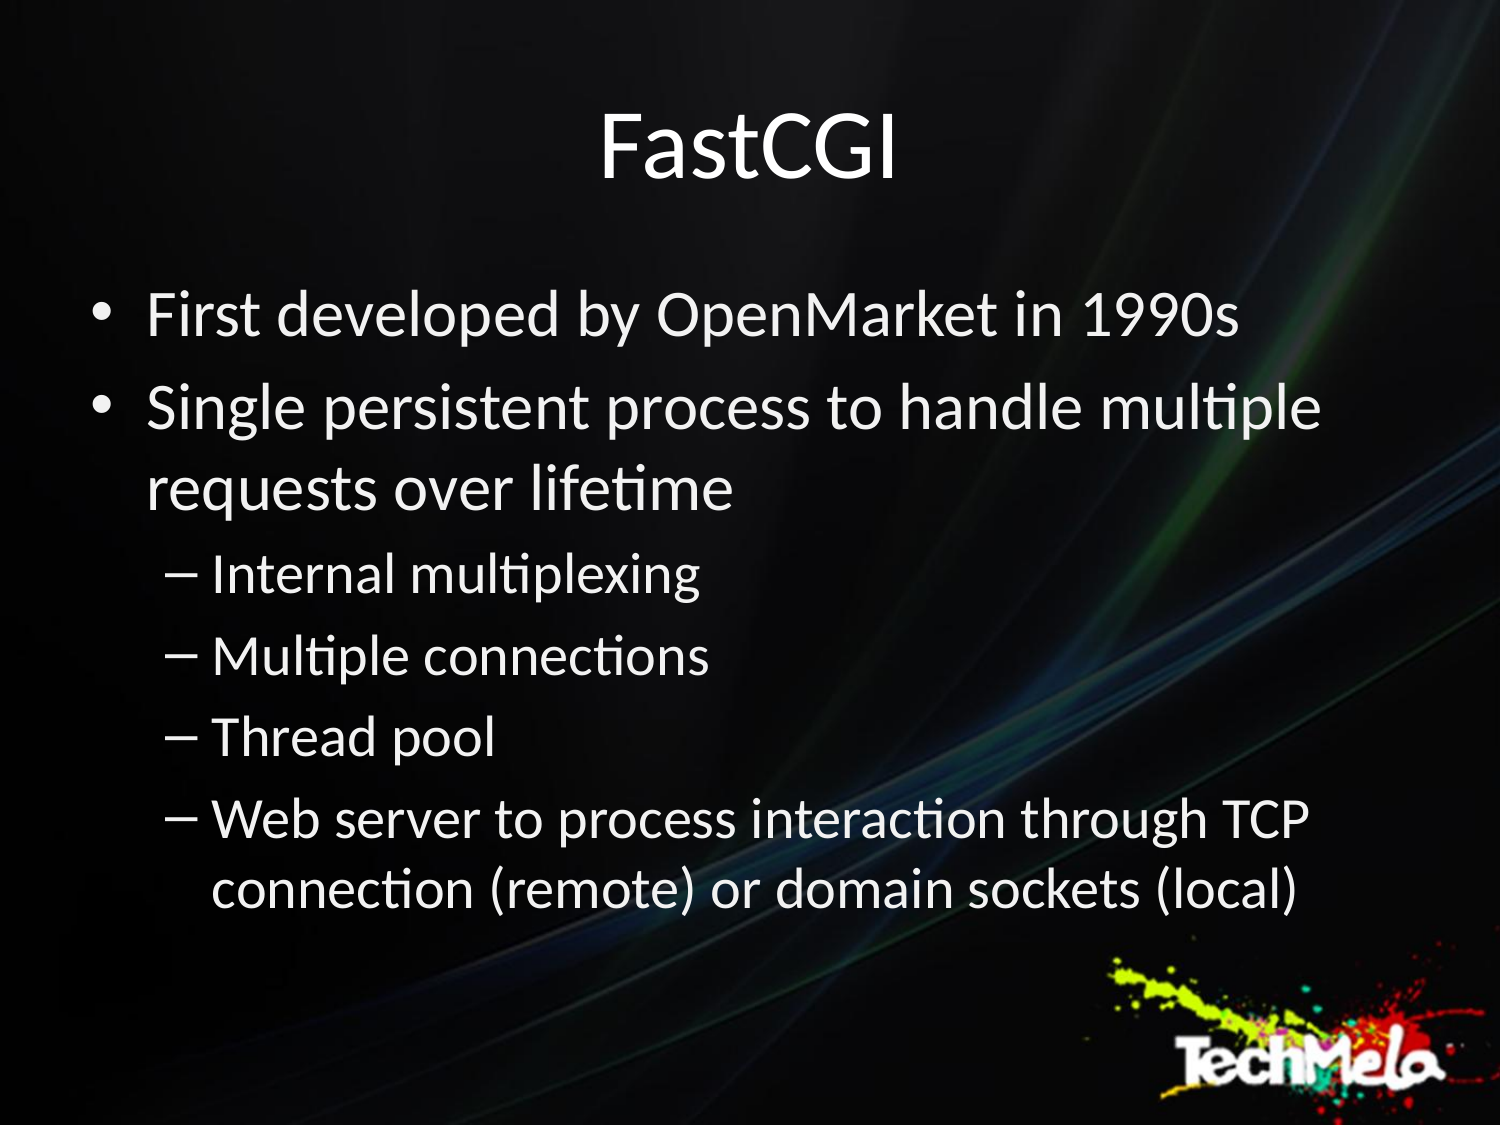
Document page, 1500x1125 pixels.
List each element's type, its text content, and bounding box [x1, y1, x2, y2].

picture [0, 0, 1500, 1125]
list First developed by OpenMarket in 1990s Single persistent process to handle multiple requests over lifetime Internal multiplexing Multiple connections Thread pool Web server to process interaction through TCP connection (remote) or domain sockets (local) [75, 262, 1425, 1005]
title FastCGI [75, 45, 1425, 233]
